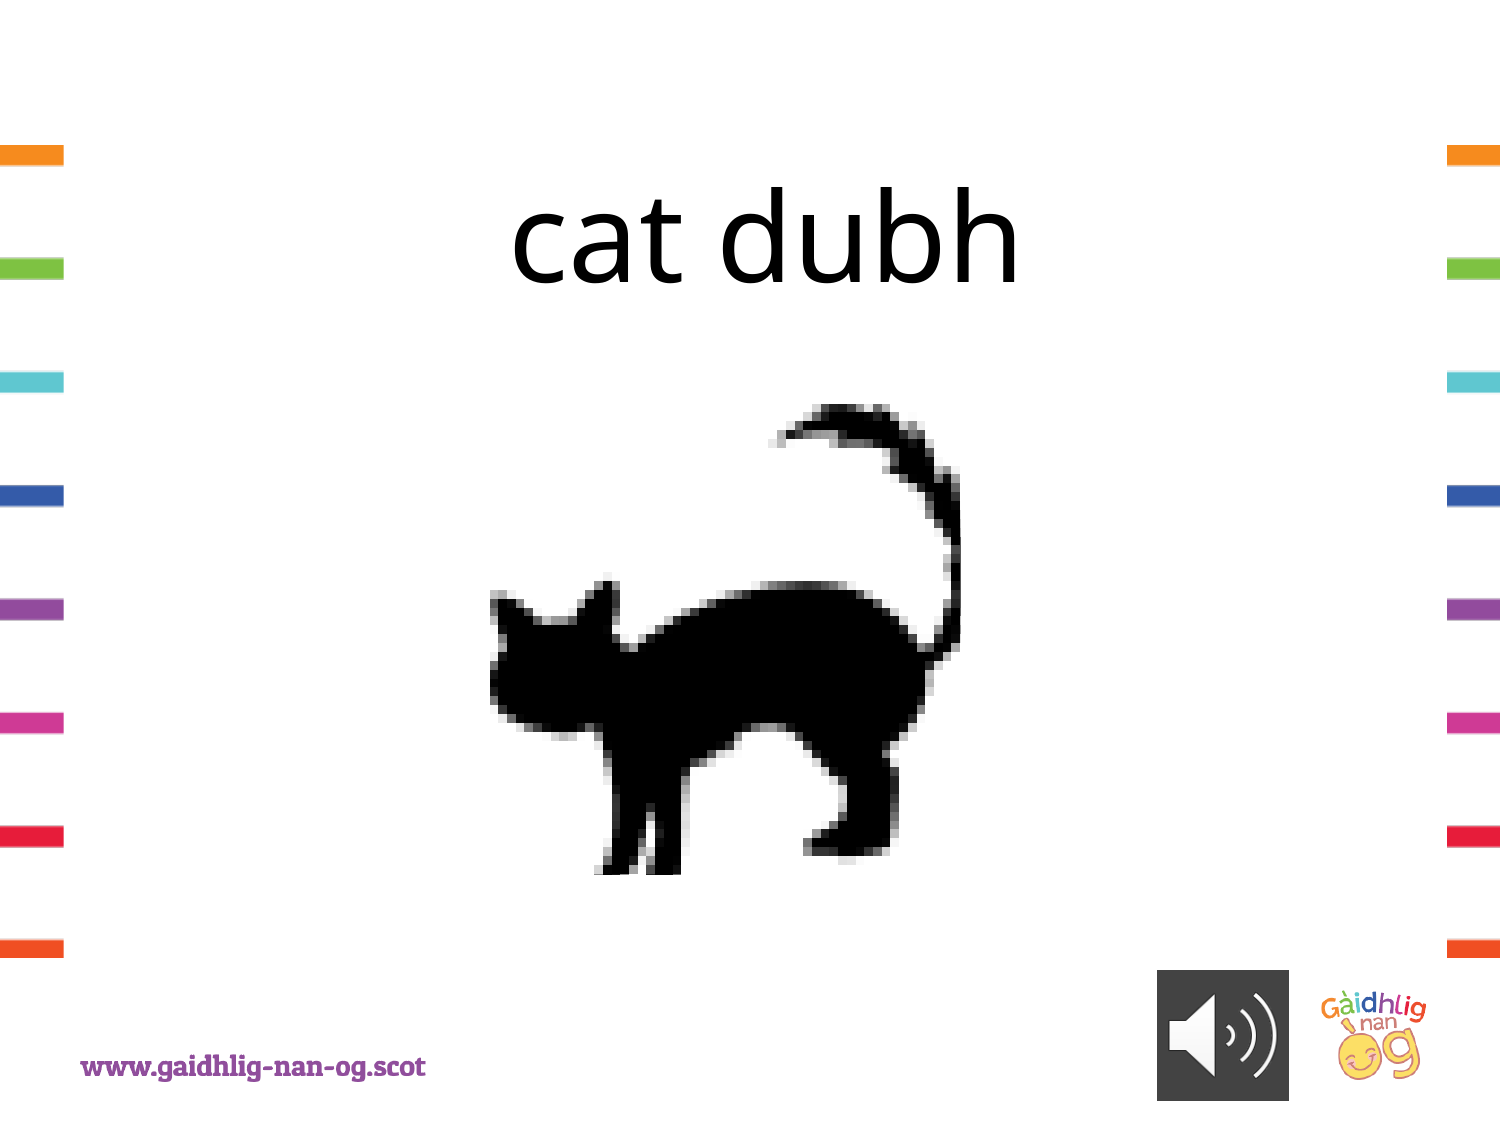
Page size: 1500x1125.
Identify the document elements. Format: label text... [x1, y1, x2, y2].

picture [490, 404, 961, 875]
title cat dubh [204, 22, 1330, 317]
picture [63, 968, 1437, 1103]
